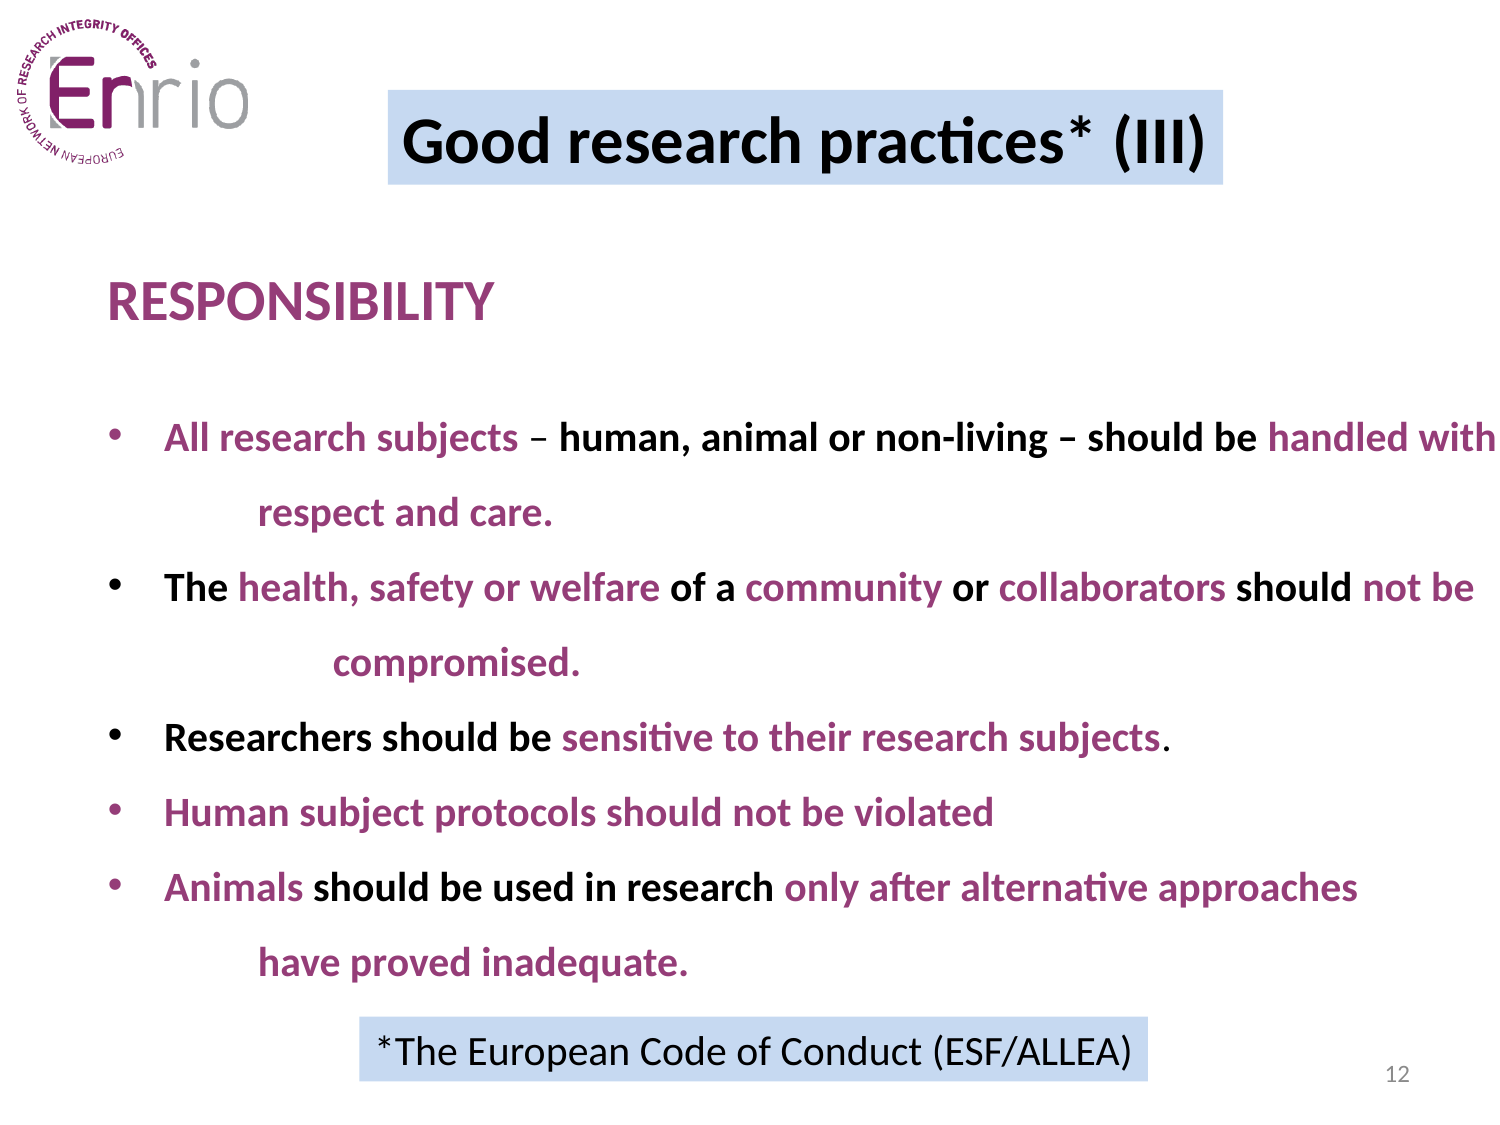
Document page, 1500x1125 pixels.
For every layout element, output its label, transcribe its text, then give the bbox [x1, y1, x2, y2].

text_box RESPONSIBILITY All research subjects – human, animal or non-living – should be handled with respect and care. The health, safety or welfare of a community or collaborators should not be compromised. Researchers should be sensitive to their research subjects. Human subject protocols should not be violated Animals should be used in research only after alternative approaches have proved inadequate. [93, 219, 1500, 1068]
text_box Good research practices* (III) [387, 89, 1224, 185]
picture [17, 18, 248, 164]
slide_number 12 [1074, 1068, 1425, 1103]
text_box *The European Code of Conduct (ESF/ALLEA) [359, 1016, 1148, 1082]
